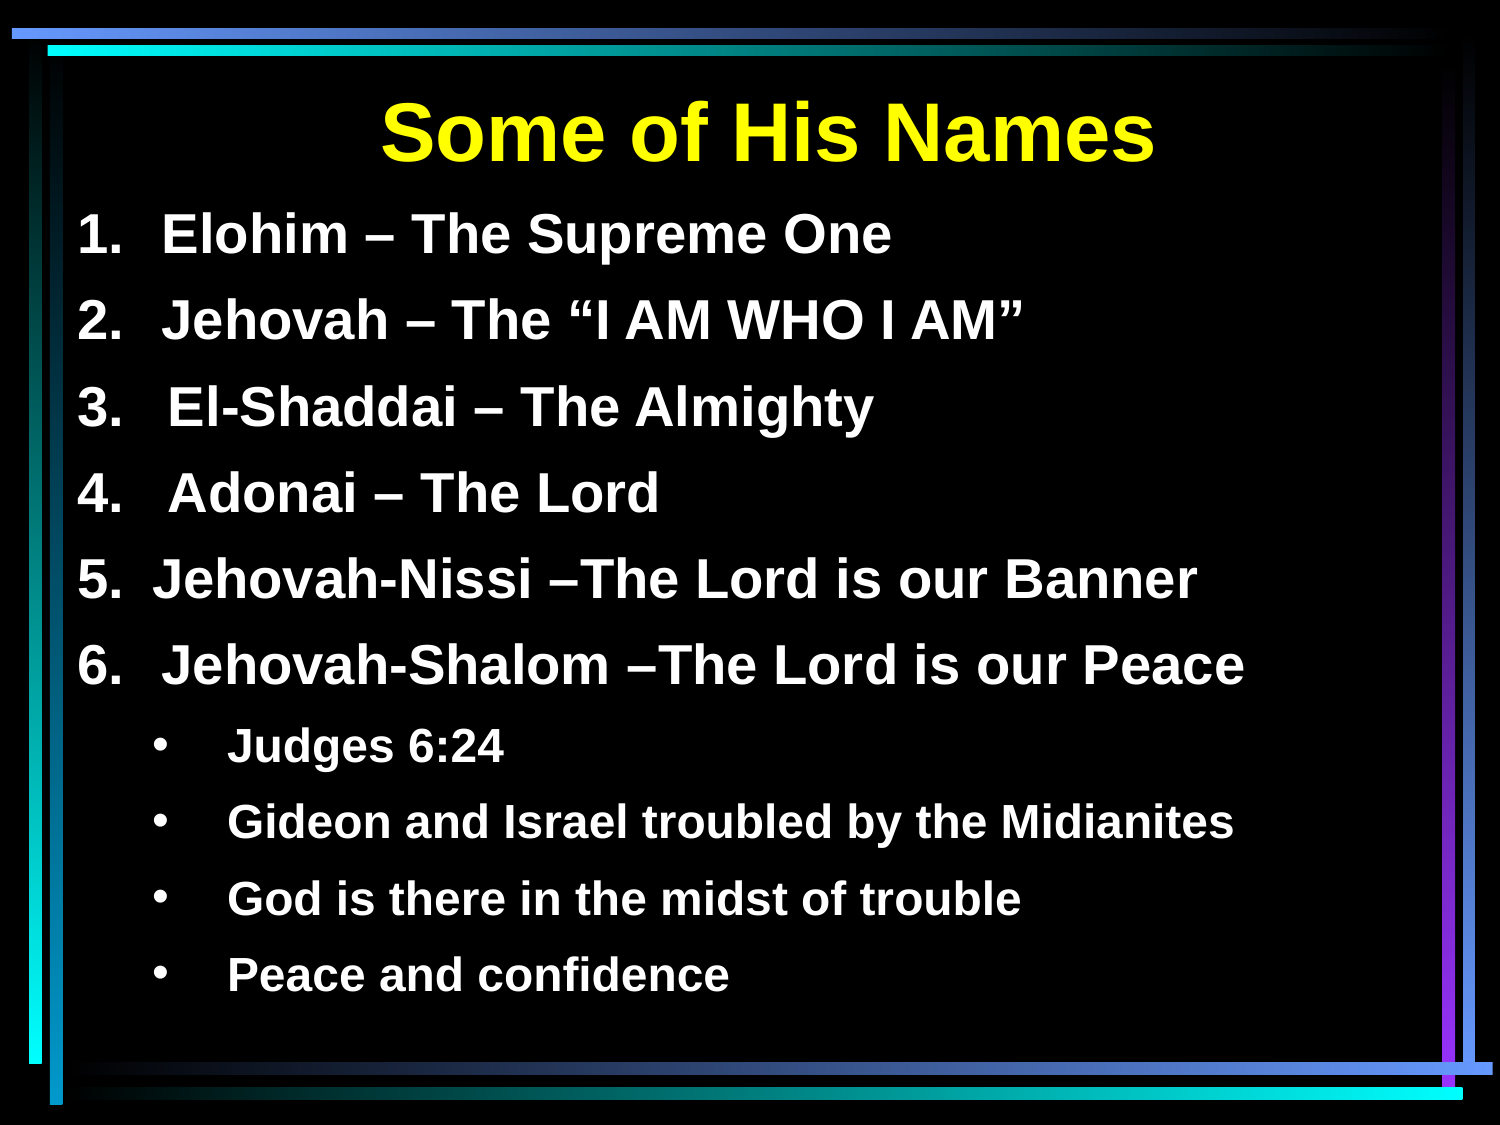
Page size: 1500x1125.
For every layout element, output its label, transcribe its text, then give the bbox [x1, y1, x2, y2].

text_box Some of His Names Elohim – The Supreme One Jehovah – The “I AM WHO I AM” El-Shaddai – The Almighty Adonai – The Lord Jehovah-Nissi –The Lord is our Banner Jehovah-Shalom –The Lord is our Peace Judges 6:24 Gideon and Israel troubled by the Midianites God is there in the midst of trouble Peace and confidence [62, 71, 1475, 1009]
